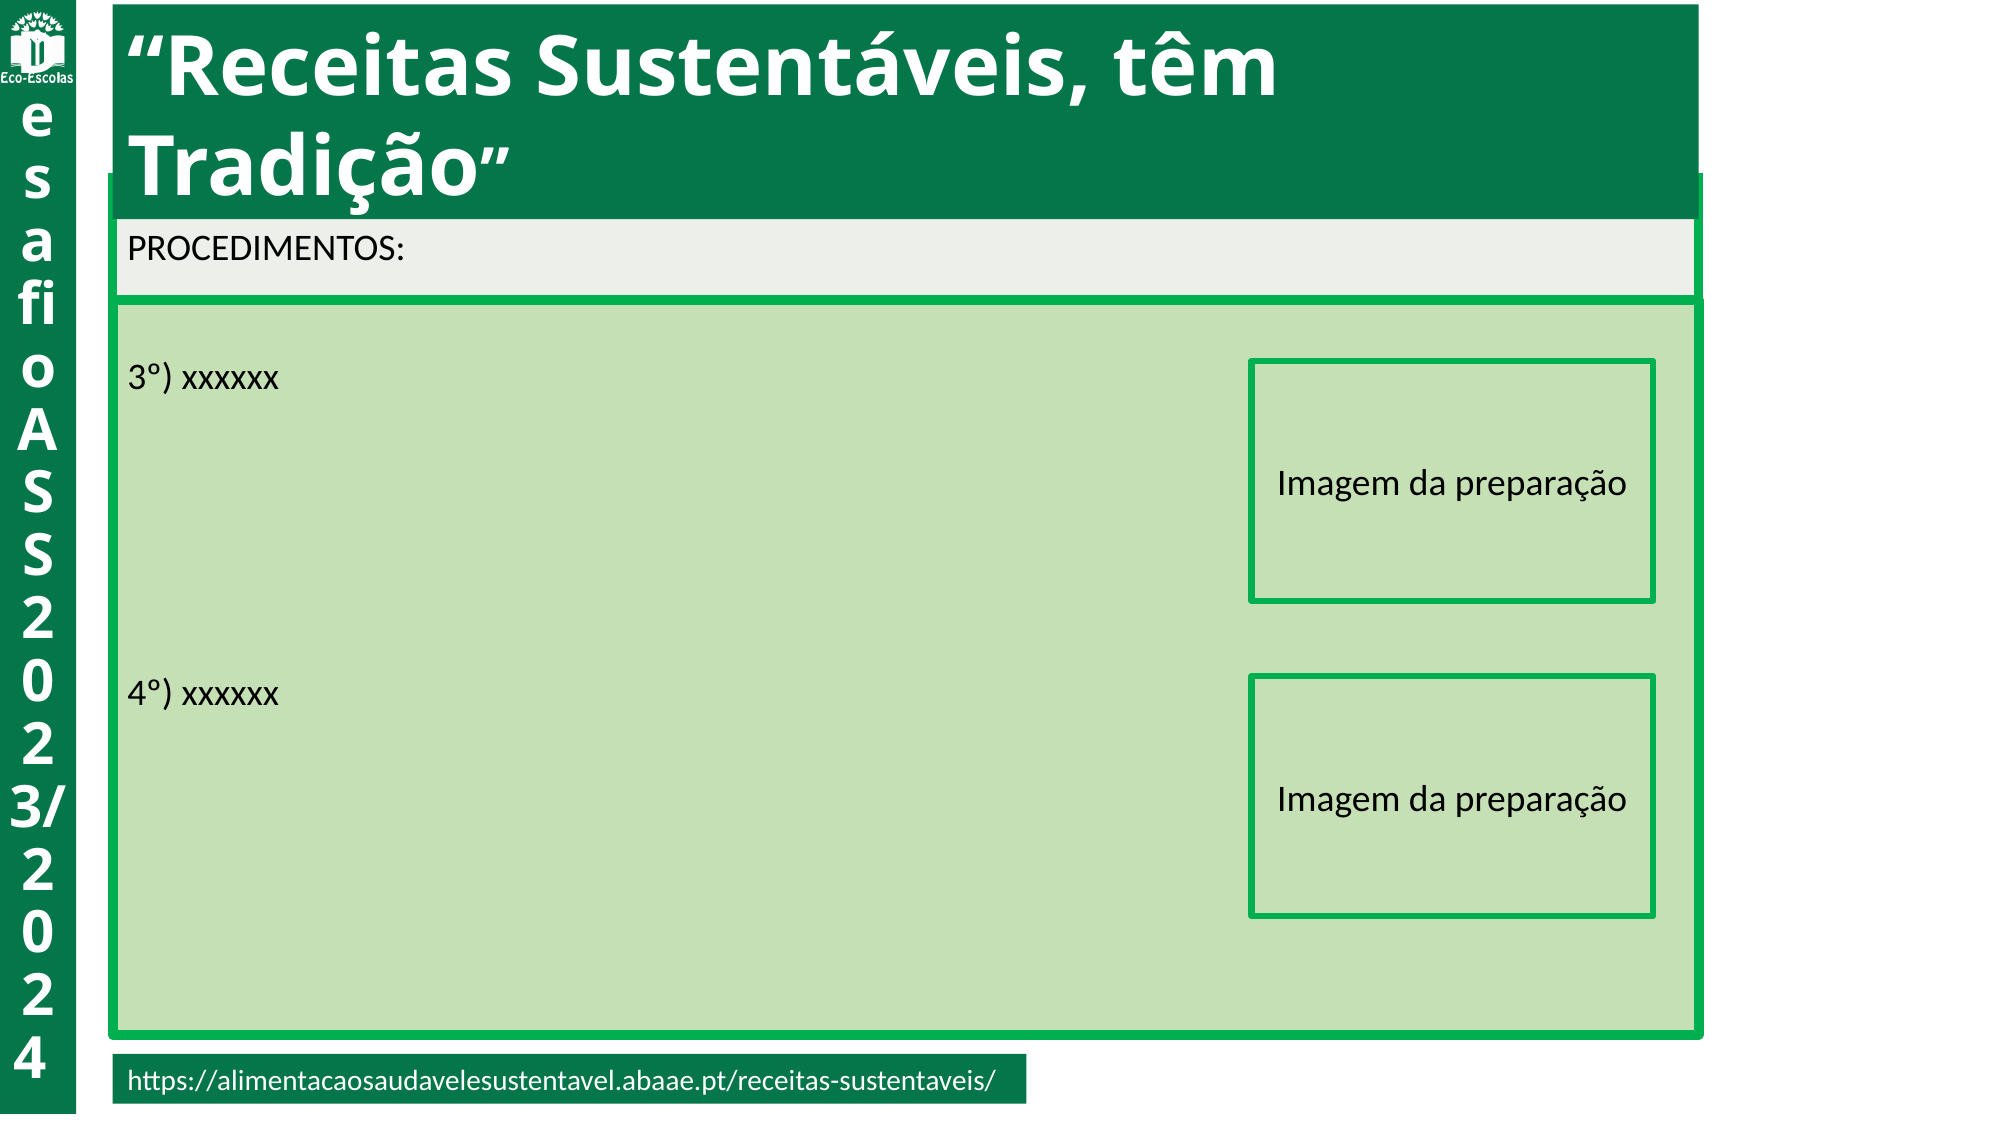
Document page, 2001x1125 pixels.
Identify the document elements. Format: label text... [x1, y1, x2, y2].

text_box https://alimentacaosaudavelesustentavel.abaae.pt/receitas-sustentaveis/ [112, 1053, 1027, 1104]
picture [1, 11, 73, 83]
text_box 3º) xxxxxx 4º) xxxxxx [112, 300, 1699, 1035]
text_box PROCEDIMENTOS: [112, 176, 1700, 314]
text_box “Receitas Sustentáveis, têm Tradição” [112, 4, 1699, 220]
text_box Imagem da preparação [1251, 360, 1654, 601]
title Desafio ASS 2023/2024 [0, 0, 77, 1114]
text_box Imagem da preparação [1251, 676, 1654, 916]
